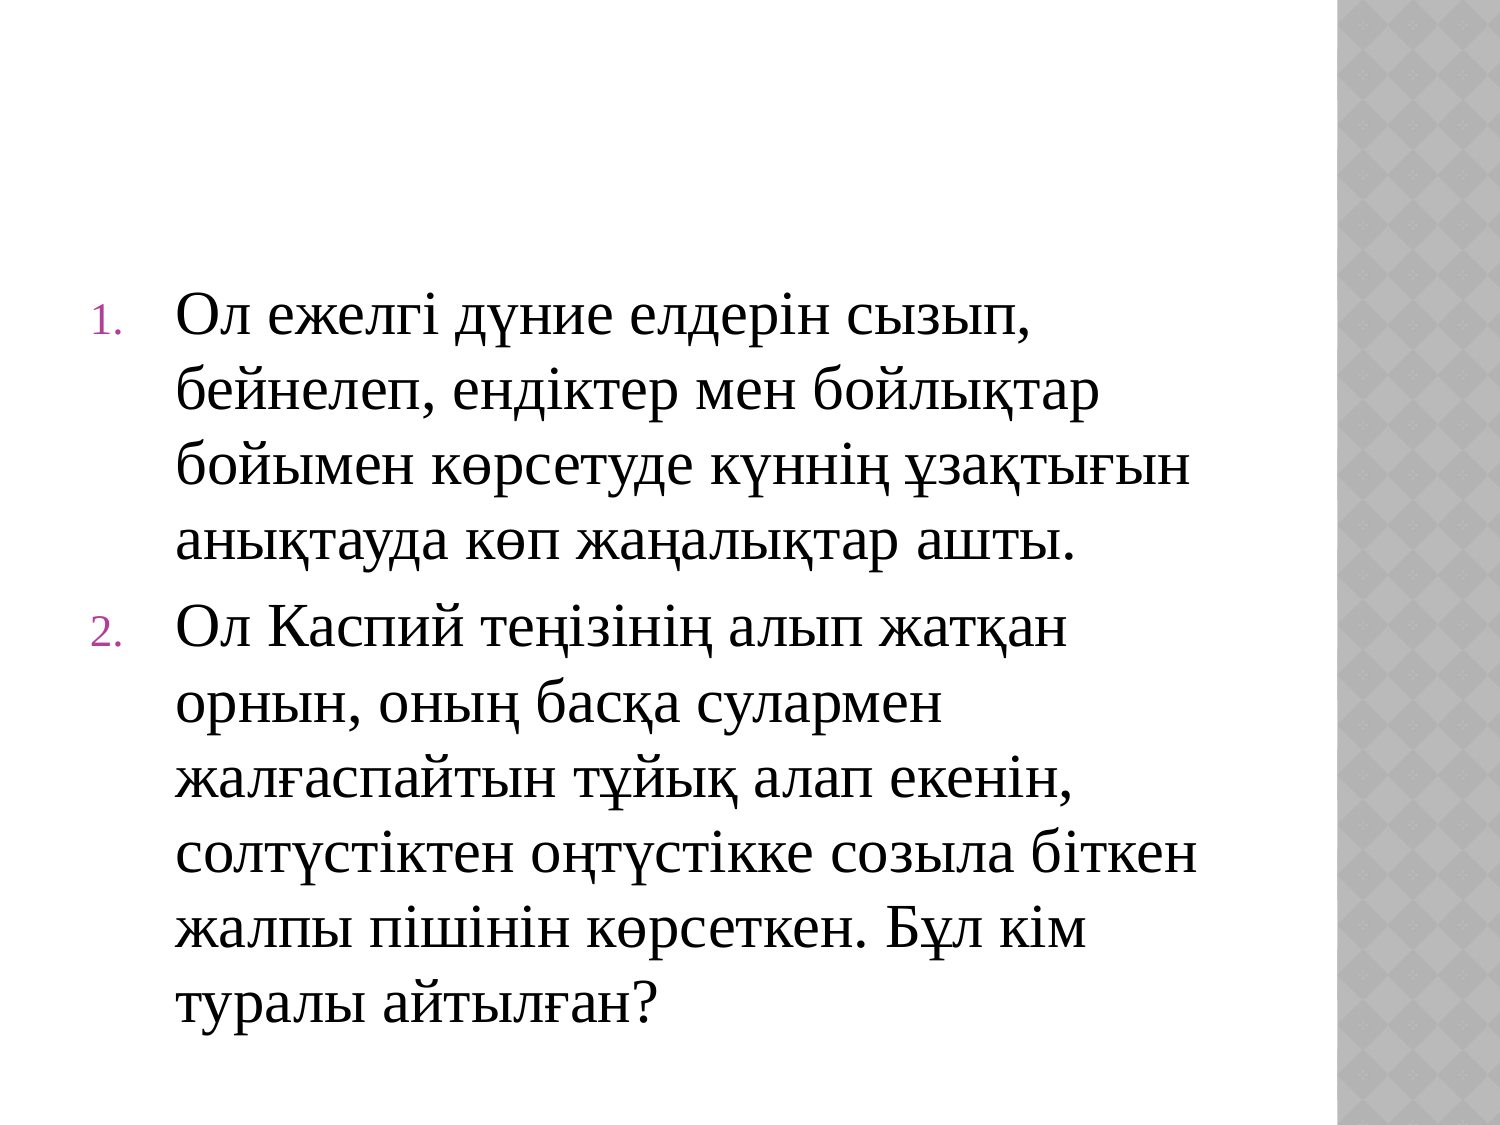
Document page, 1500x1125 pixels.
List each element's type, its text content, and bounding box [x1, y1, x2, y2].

list Ол ежелгі дүние елдерін сызып, бейнелеп, ендіктер мен бойлықтар бойымен көрсетуде күннің ұзақтығын анықтауда көп жаңалықтар ашты. Ол Каспий теңізінің алып жатқан орнын, оның басқа сулармен жалғаспайтын тұйық алап екенін, солтүстіктен оңтүстікке созыла біткен жалпы пішінін көрсеткен. Бұл кім туралы айтылған? [75, 264, 1263, 1059]
